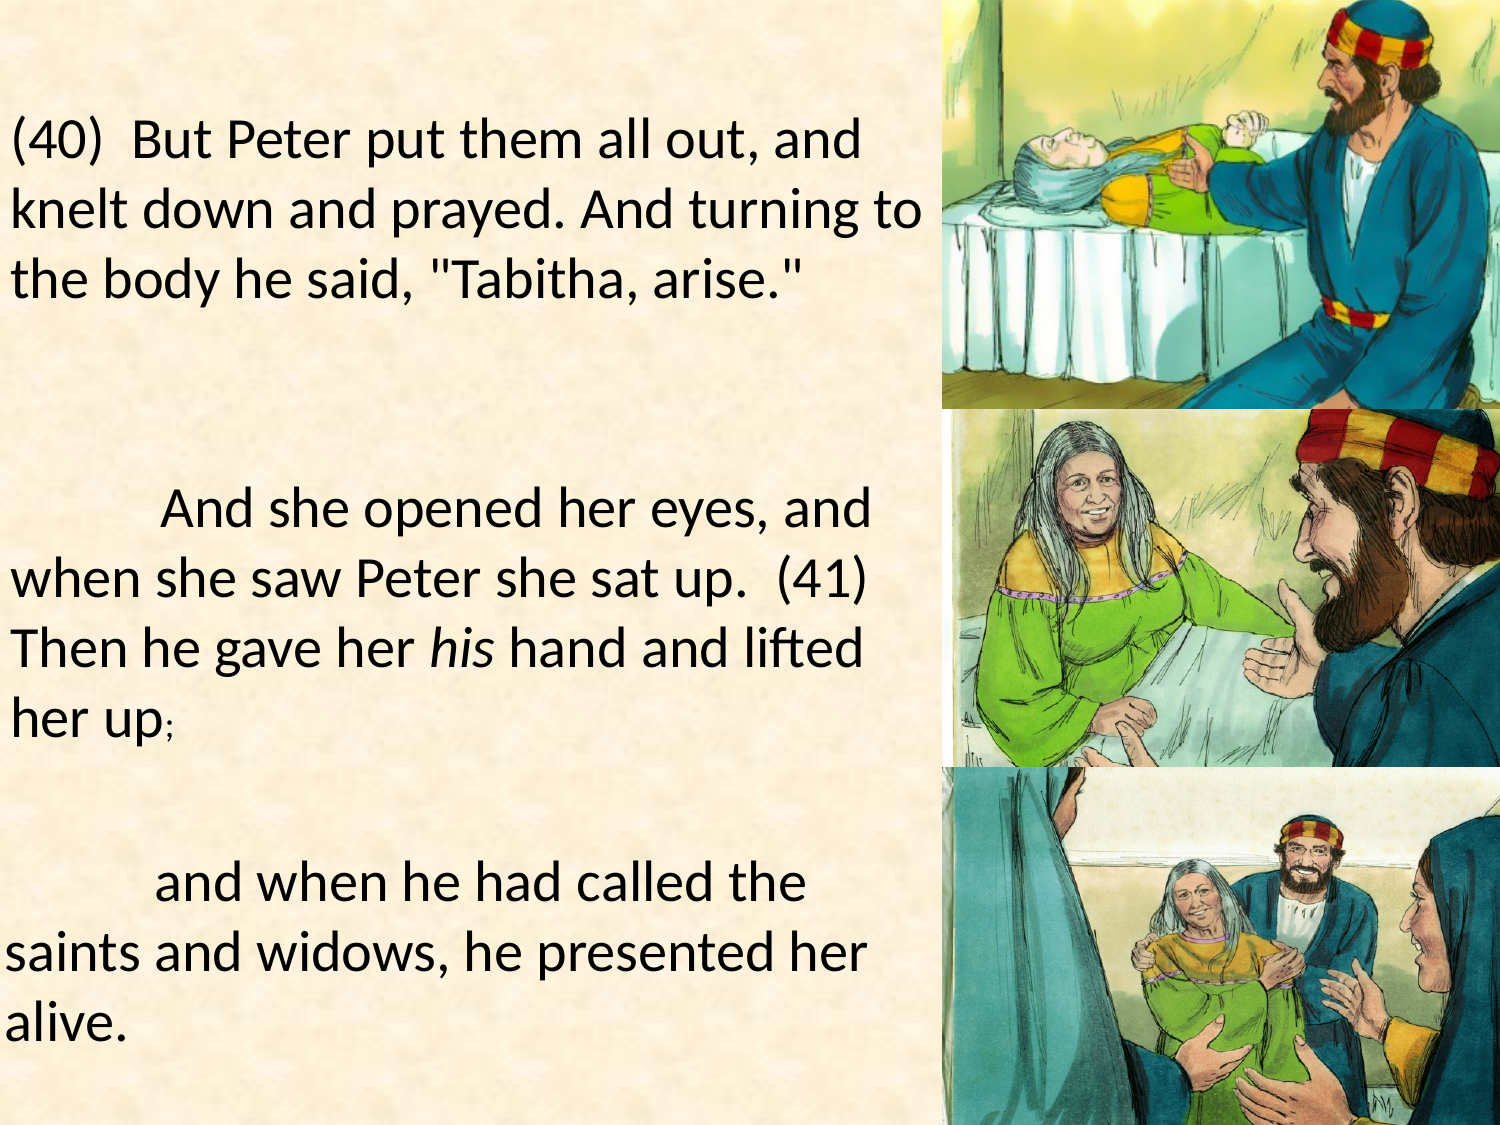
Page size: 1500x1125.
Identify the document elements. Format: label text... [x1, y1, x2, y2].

text_box And she opened her eyes, and when she saw Peter she sat up. (41) Then he gave her his hand and lifted her up; [0, 461, 937, 757]
picture [0, 0, 1500, 1125]
text_box and when he had called the saints and widows, he presented her alive. [0, 835, 937, 1060]
text_box (40) But Peter put them all out, and knelt down and prayed. And turning to the body he said, "Tabitha, arise." [0, 92, 937, 318]
